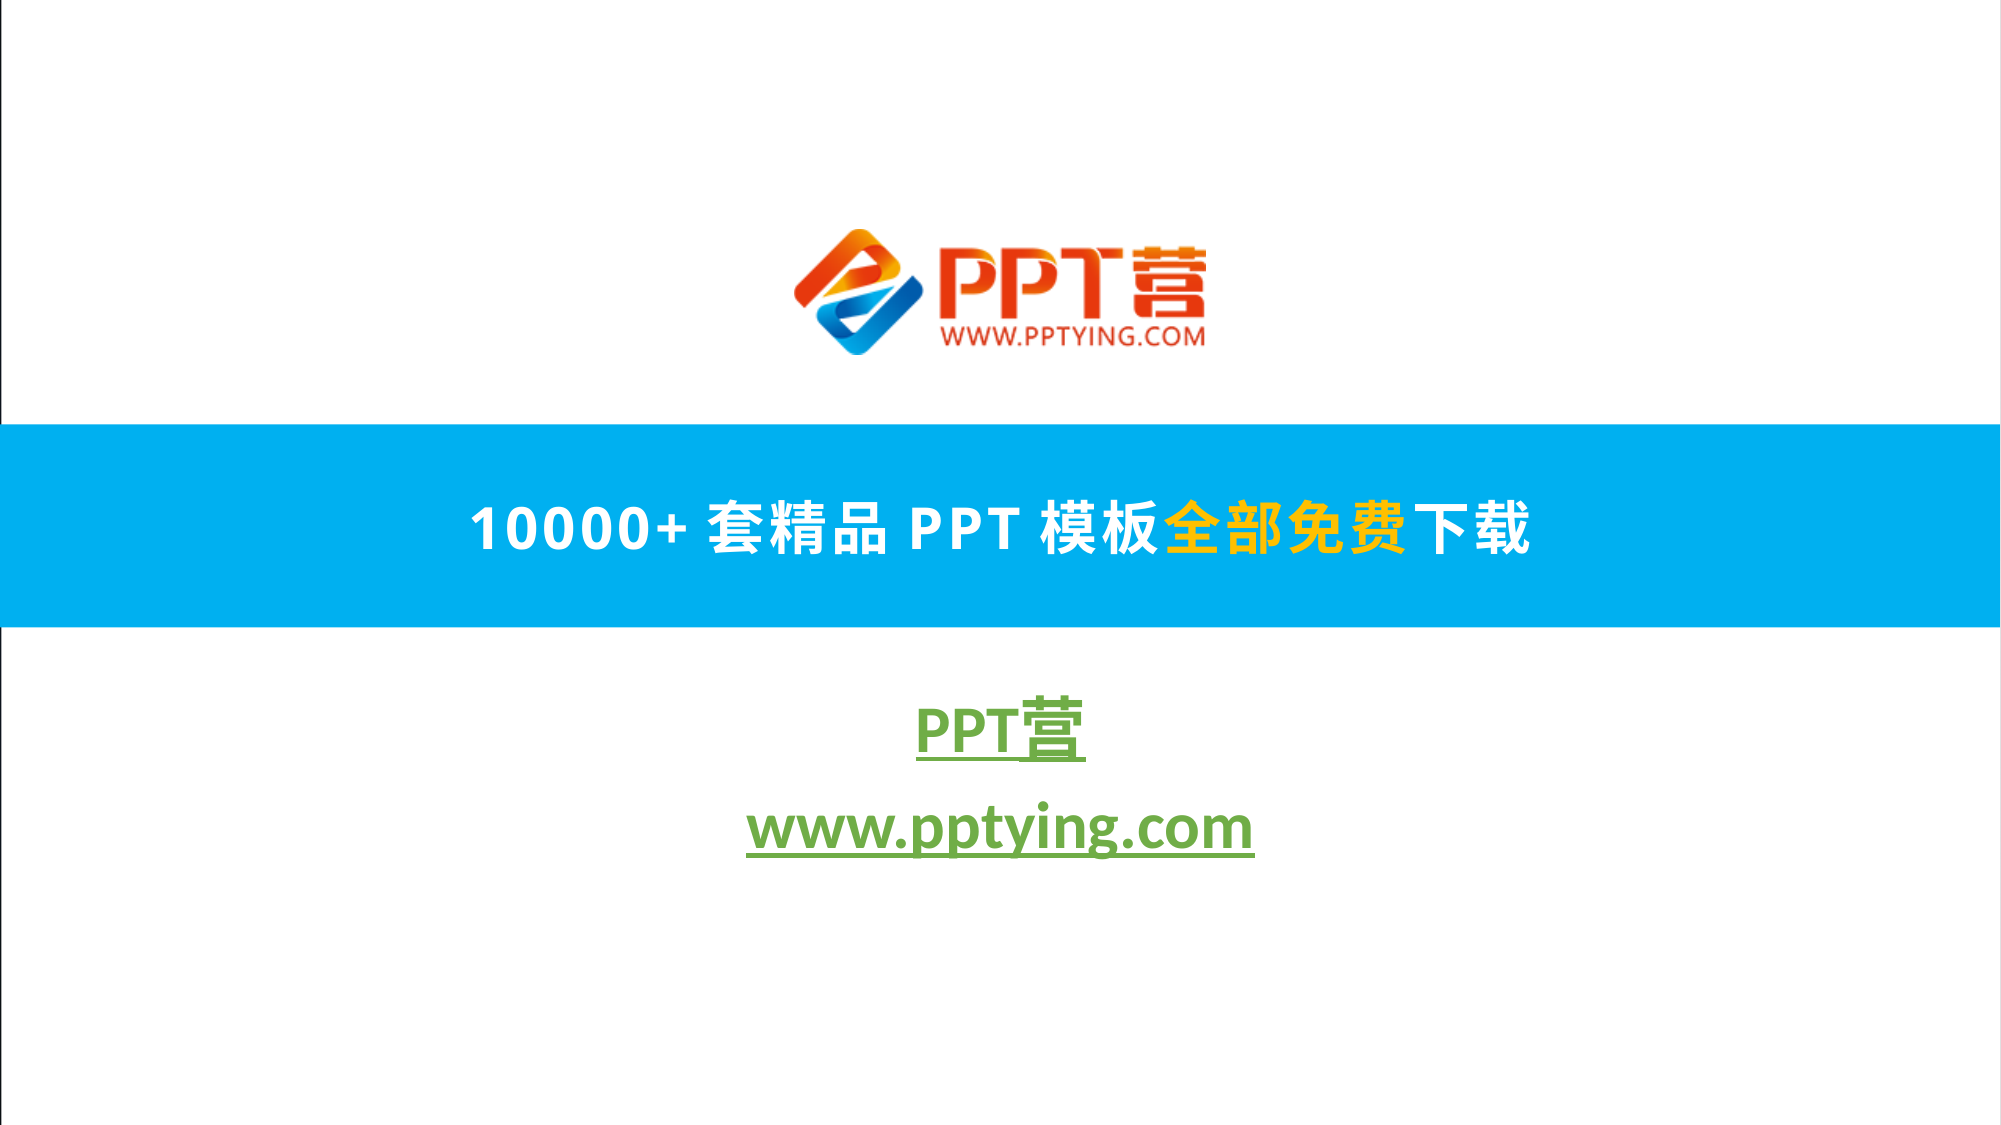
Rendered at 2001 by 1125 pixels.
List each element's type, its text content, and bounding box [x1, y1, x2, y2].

text_box PPT营 www.pptying.com [689, 678, 1313, 870]
text_box [0, 0, 2000, 423]
text_box 10000+套精品PPT模板全部免费下载 [0, 423, 2000, 628]
text_box [0, 628, 2000, 1125]
picture [794, 229, 1206, 355]
